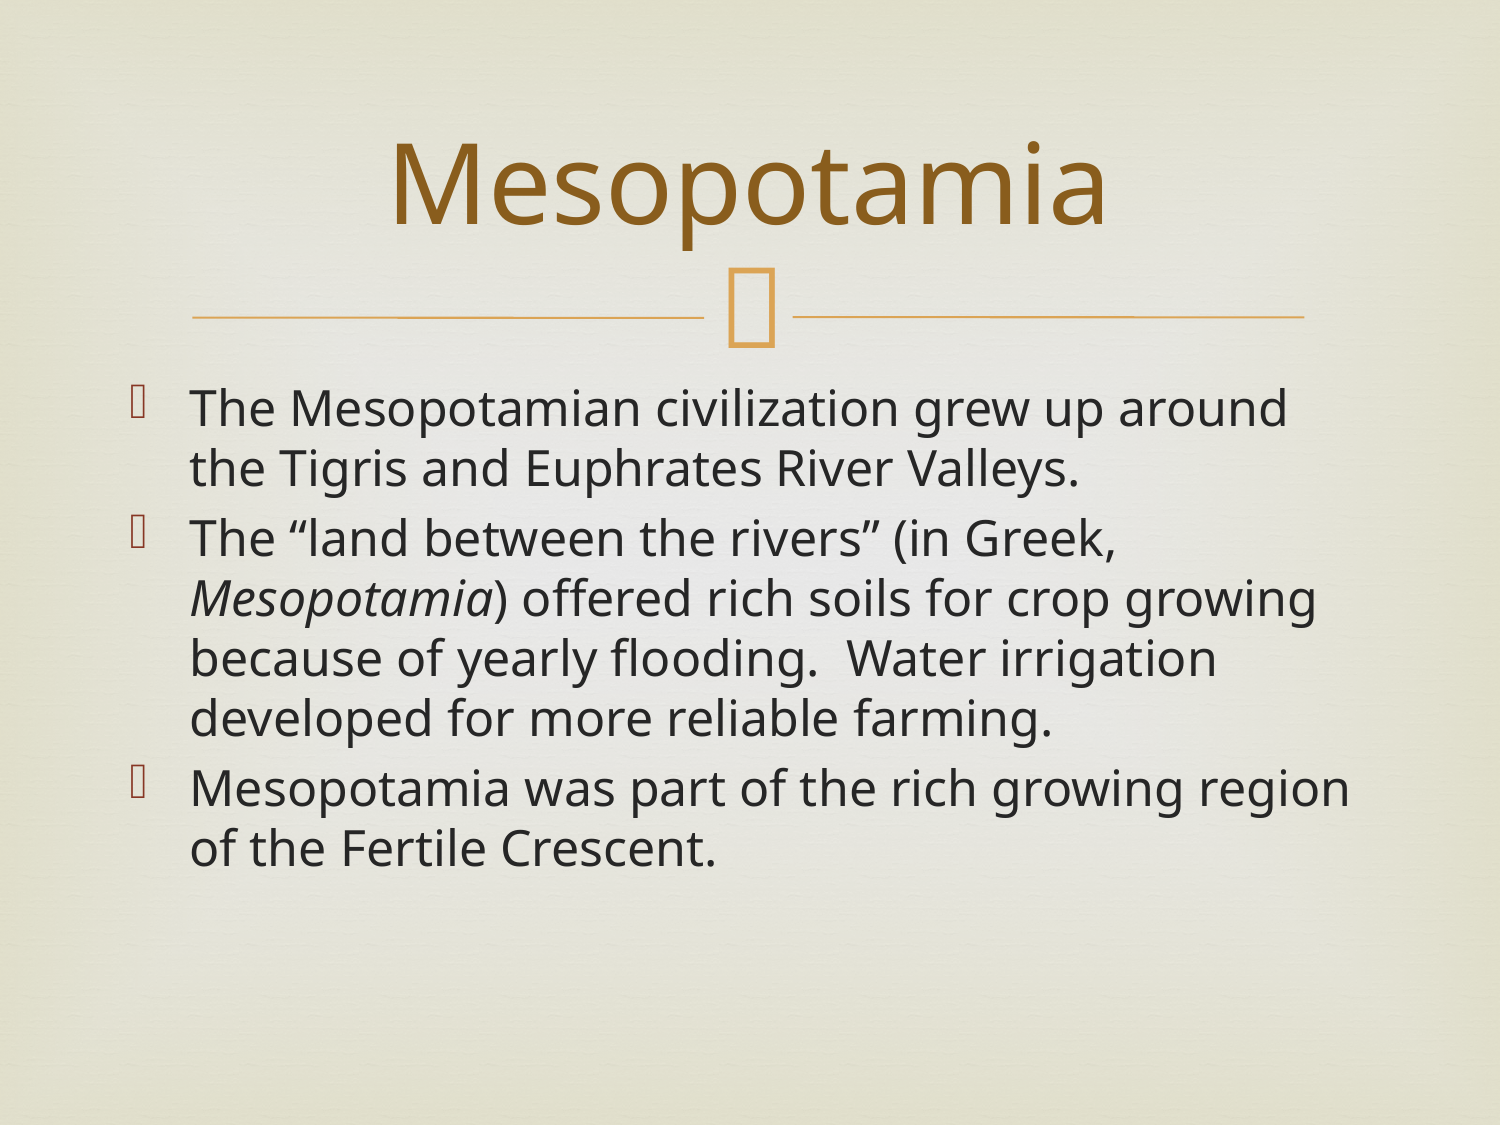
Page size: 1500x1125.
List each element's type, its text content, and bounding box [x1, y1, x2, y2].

title Mesopotamia [112, 93, 1386, 267]
list The Mesopotamian civilization grew up around the Tigris and Euphrates River Valleys. The “land between the rivers” (in Greek, Mesopotamia) offered rich soils for crop growing because of yearly flooding. Water irrigation developed for more reliable farming. Mesopotamia was part of the rich growing region of the Fertile Crescent. [114, 368, 1386, 1005]
